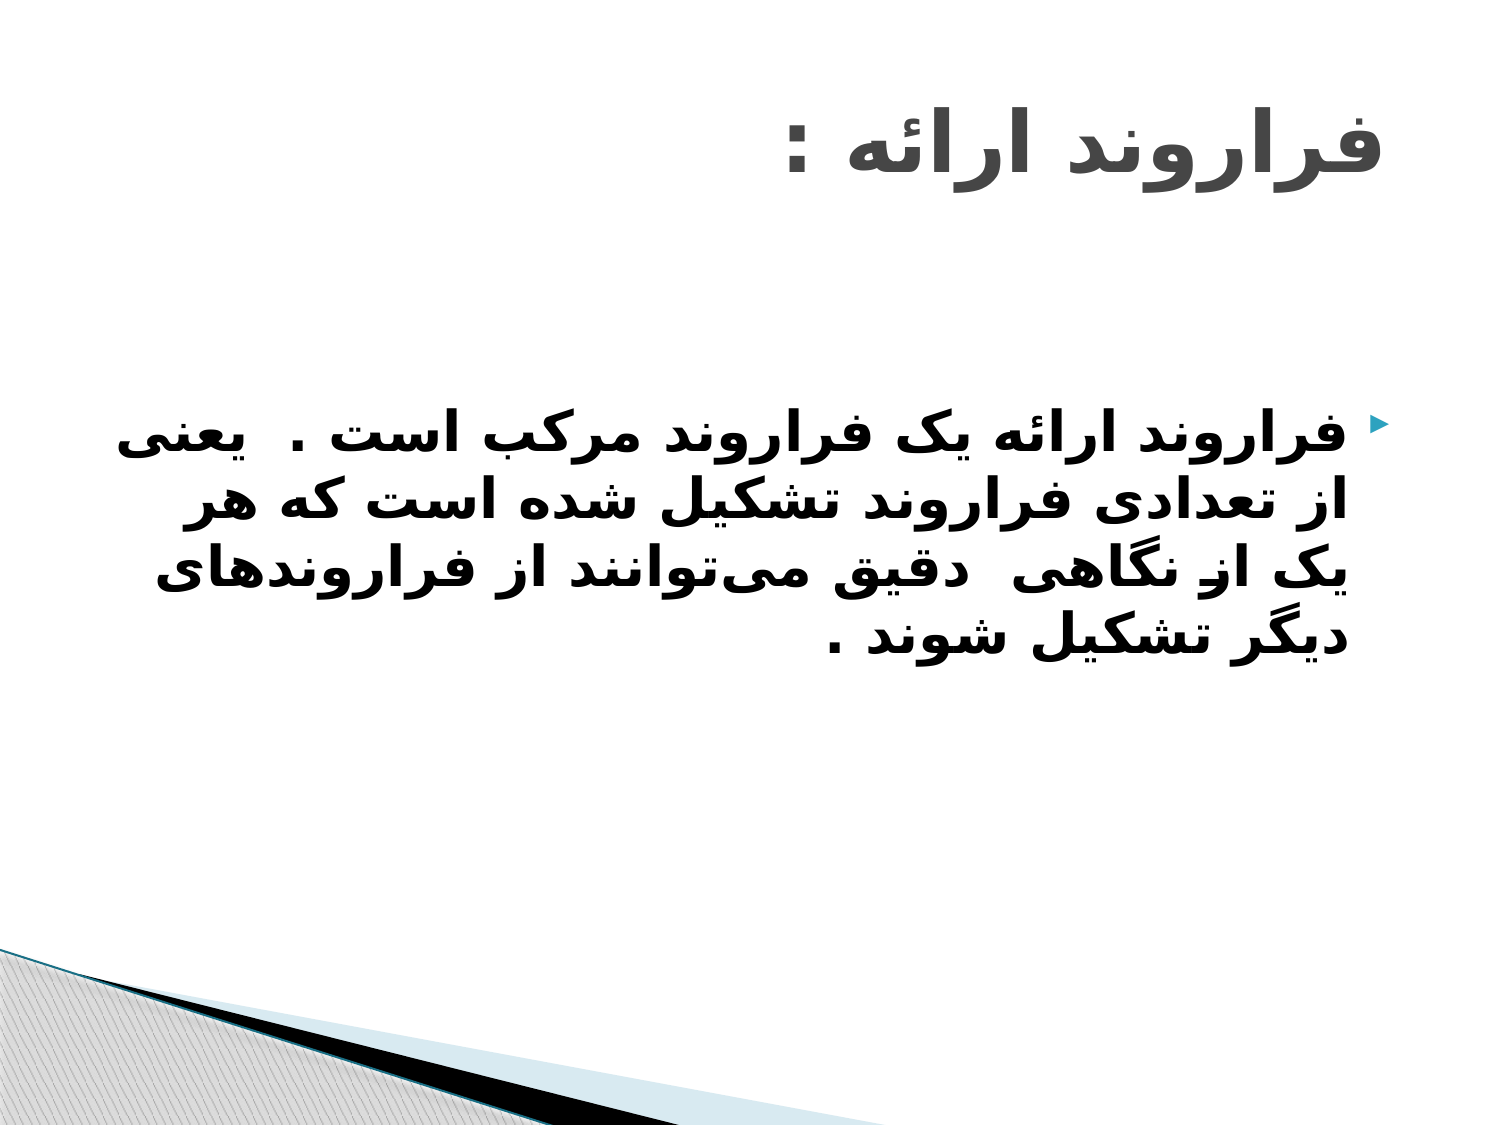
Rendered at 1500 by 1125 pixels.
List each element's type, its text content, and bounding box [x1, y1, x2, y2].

list فراروند ارائه یک فراروند مرکب است . یعنی از تعدادی فراروند تشکیل شده است که هر یک از نگاهی دقیق می‌توانند از فراروندهای دیگر تشکیل شوند . [75, 311, 1425, 1055]
title فراروند ارائه : [75, 45, 1425, 233]
